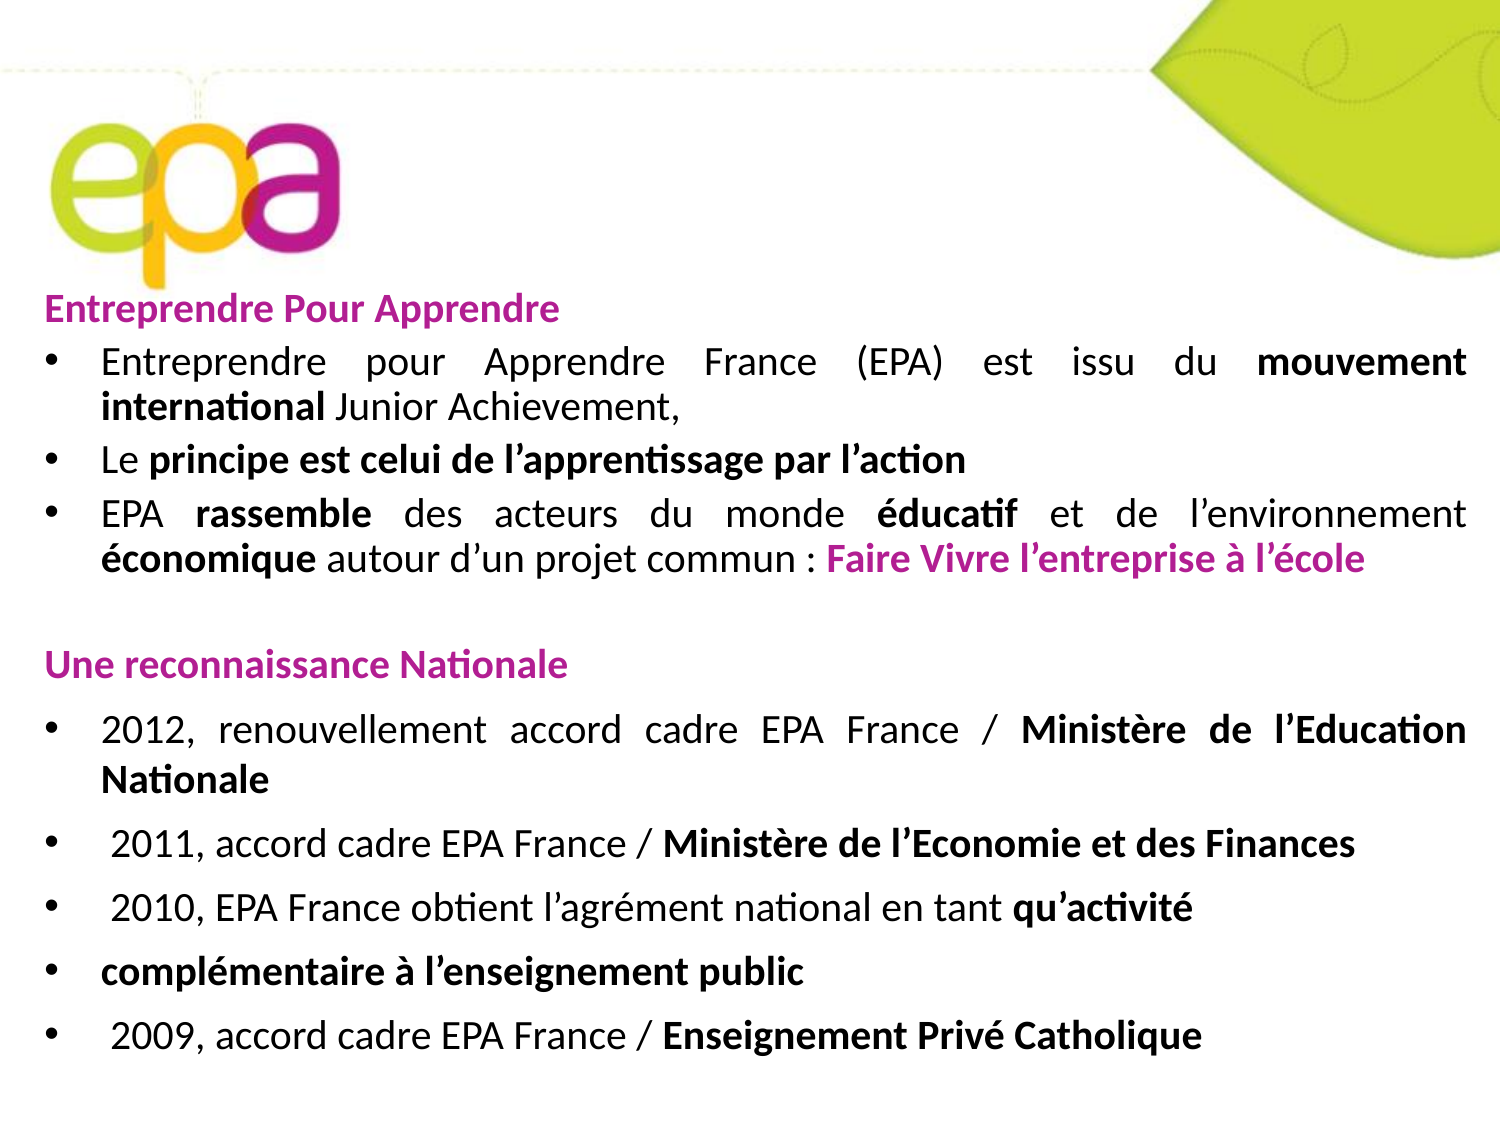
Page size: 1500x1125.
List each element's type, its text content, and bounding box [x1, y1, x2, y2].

text_box Entreprendre Pour Apprendre Entreprendre pour Apprendre France (EPA) est issu du mouvement international Junior Achievement, Le principe est celui de l’apprentissage par l’action EPA rassemble des acteurs du monde éducatif et de l’environnement économique autour d’un projet commun : Faire Vivre l’entreprise à l’école Une reconnaissance Nationale 2012, renouvellement accord cadre EPA France / Ministère de l’Education Nationale 2011, accord cadre EPA France / Ministère de l’Economie et des Finances 2010, EPA France obtient l’agrément national en tant qu’activité complémentaire à l’enseignement public 2009, accord cadre EPA France / Enseignement Privé Catholique [29, 310, 1483, 1104]
picture [0, 0, 1500, 301]
